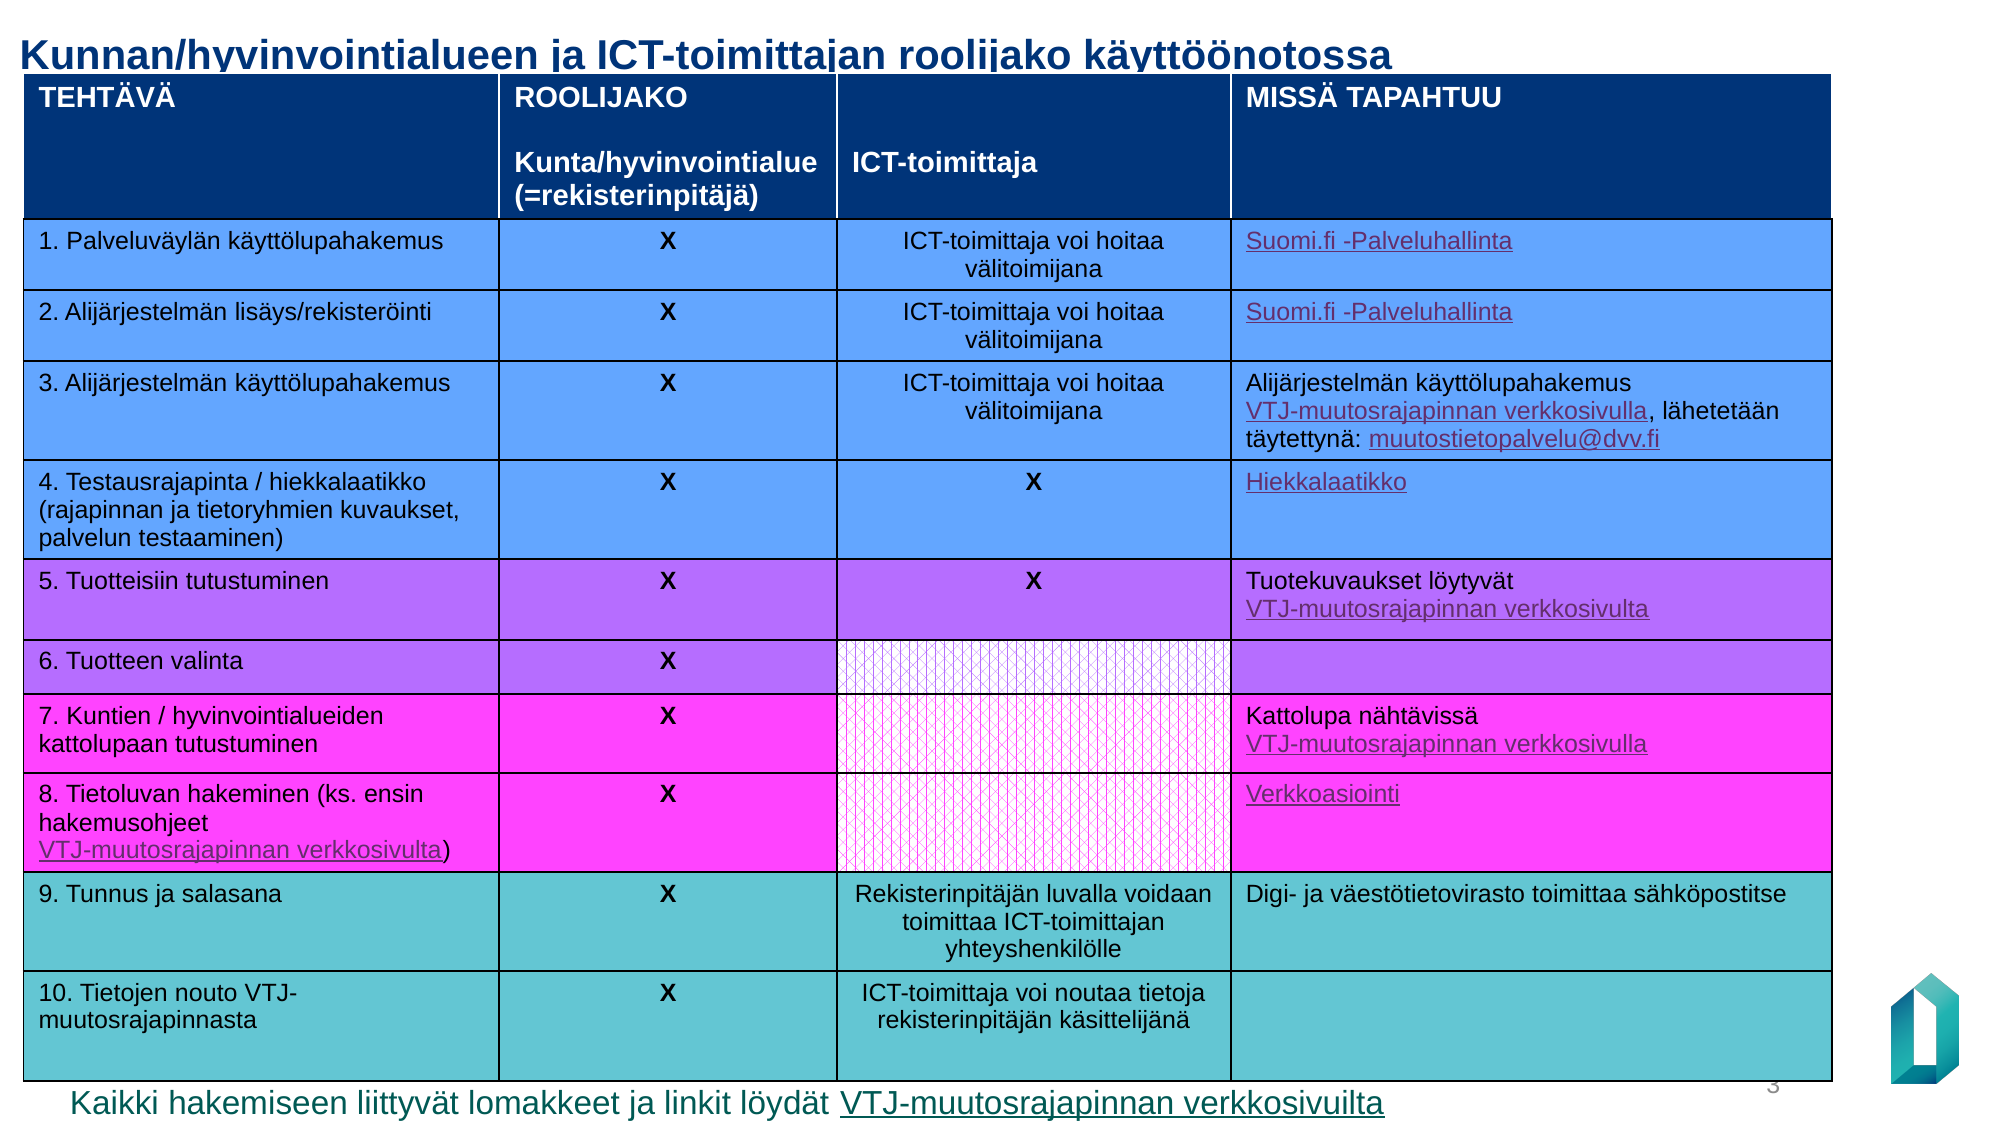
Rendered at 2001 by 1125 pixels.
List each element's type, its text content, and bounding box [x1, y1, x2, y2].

table_cell X [838, 461, 1230, 558]
table_cell 7. Kuntien / hyvinvointialueiden kattolupaan tutustuminen [24, 695, 498, 772]
table_cell X [500, 695, 836, 772]
table_cell X [838, 560, 1230, 639]
table_cell X [500, 291, 836, 360]
table_header ICT-toimittaja [838, 74, 1230, 218]
table_cell Verkkoasiointi [1232, 774, 1831, 871]
table_cell X [500, 220, 836, 289]
table_header ROOLIJAKO Kunta/hyvinvointialue (=rekisterinpitäjä) [500, 74, 836, 218]
table_cell X [500, 774, 836, 871]
table_cell Kattolupa nähtävissä VTJ-muutosrajapinnan verkkosivulla [1232, 695, 1831, 772]
table_cell Rekisterinpitäjän luvalla voidaan toimittaa ICT-toimittajan yhteyshenkilölle [838, 873, 1230, 970]
table_cell ICT-toimittaja voi hoitaa välitoimijana [838, 291, 1230, 360]
table_header MISSÄ TAPAHTUU [1232, 74, 1831, 218]
table_cell ICT-toimittaja voi hoitaa välitoimijana [838, 362, 1230, 459]
table_cell Digi- ja väestötietovirasto toimittaa sähköpostitse [1232, 873, 1831, 970]
table_cell 5. Tuotteisiin tutustuminen [24, 560, 498, 639]
table_cell 10. Tietojen nouto VTJ-muutosrajapinnasta [24, 972, 498, 1080]
table_cell 9. Tunnus ja salasana [24, 873, 498, 970]
table_cell Alijärjestelmän käyttölupahakemus VTJ-muutosrajapinnan verkkosivulla, lähetetään täytettynä: muutostietopalvelu@dvv.fi [1232, 362, 1831, 459]
table_cell Suomi.fi -Palveluhallinta [1232, 291, 1831, 360]
table_cell [838, 695, 1230, 772]
table_cell [838, 774, 1230, 871]
table_cell X [500, 972, 836, 1073]
table_cell Hiekkalaatikko [1232, 461, 1831, 558]
table_cell X [500, 461, 836, 558]
text_box Kaikki hakemiseen liittyvät lomakkeet ja linkit löydät VTJ-muutosrajapinnan verkkosivuilta [55, 1073, 1739, 1125]
table_cell X [500, 362, 836, 459]
table_cell ICT-toimittaja voi hoitaa välitoimijana [838, 220, 1230, 289]
slide_number 3 [1739, 1082, 1796, 1102]
table_cell Tuotekuvaukset löytyvät VTJ-muutosrajapinnan verkkosivulta [1232, 560, 1831, 639]
table_cell [1232, 972, 1831, 1080]
table_cell X [500, 873, 836, 970]
table_cell [1232, 641, 1831, 693]
table_cell 6. Tuotteen valinta [24, 641, 498, 693]
table_cell Suomi.fi -Palveluhallinta [1232, 220, 1831, 289]
table_cell 4. Testausrajapinta / hiekkalaatikko (rajapinnan ja tietoryhmien kuvaukset, palvelun testaaminen) [24, 461, 498, 558]
title Kunnan/hyvinvointialueen ja ICT-toimittajan roolijako käyttöönotossa [4, 0, 1767, 86]
table_cell X [500, 641, 836, 693]
table_cell [838, 641, 1230, 693]
table_cell 3. Alijärjestelmän käyttölupahakemus [24, 362, 498, 459]
table_header TEHTÄVÄ [24, 74, 498, 218]
table_cell 1. Palveluväylän käyttölupahakemus [24, 220, 498, 289]
table_cell 2. Alijärjestelmän lisäys/rekisteröinti [24, 291, 498, 360]
table_cell 8. Tietoluvan hakeminen (ks. ensin hakemusohjeet VTJ-muutosrajapinnan verkkosivulta) [24, 774, 498, 871]
picture [1891, 973, 1959, 1084]
table_cell ICT-toimittaja voi noutaa tietoja rekisterinpitäjän käsittelijänä [838, 972, 1230, 1073]
table_cell X [500, 560, 836, 639]
